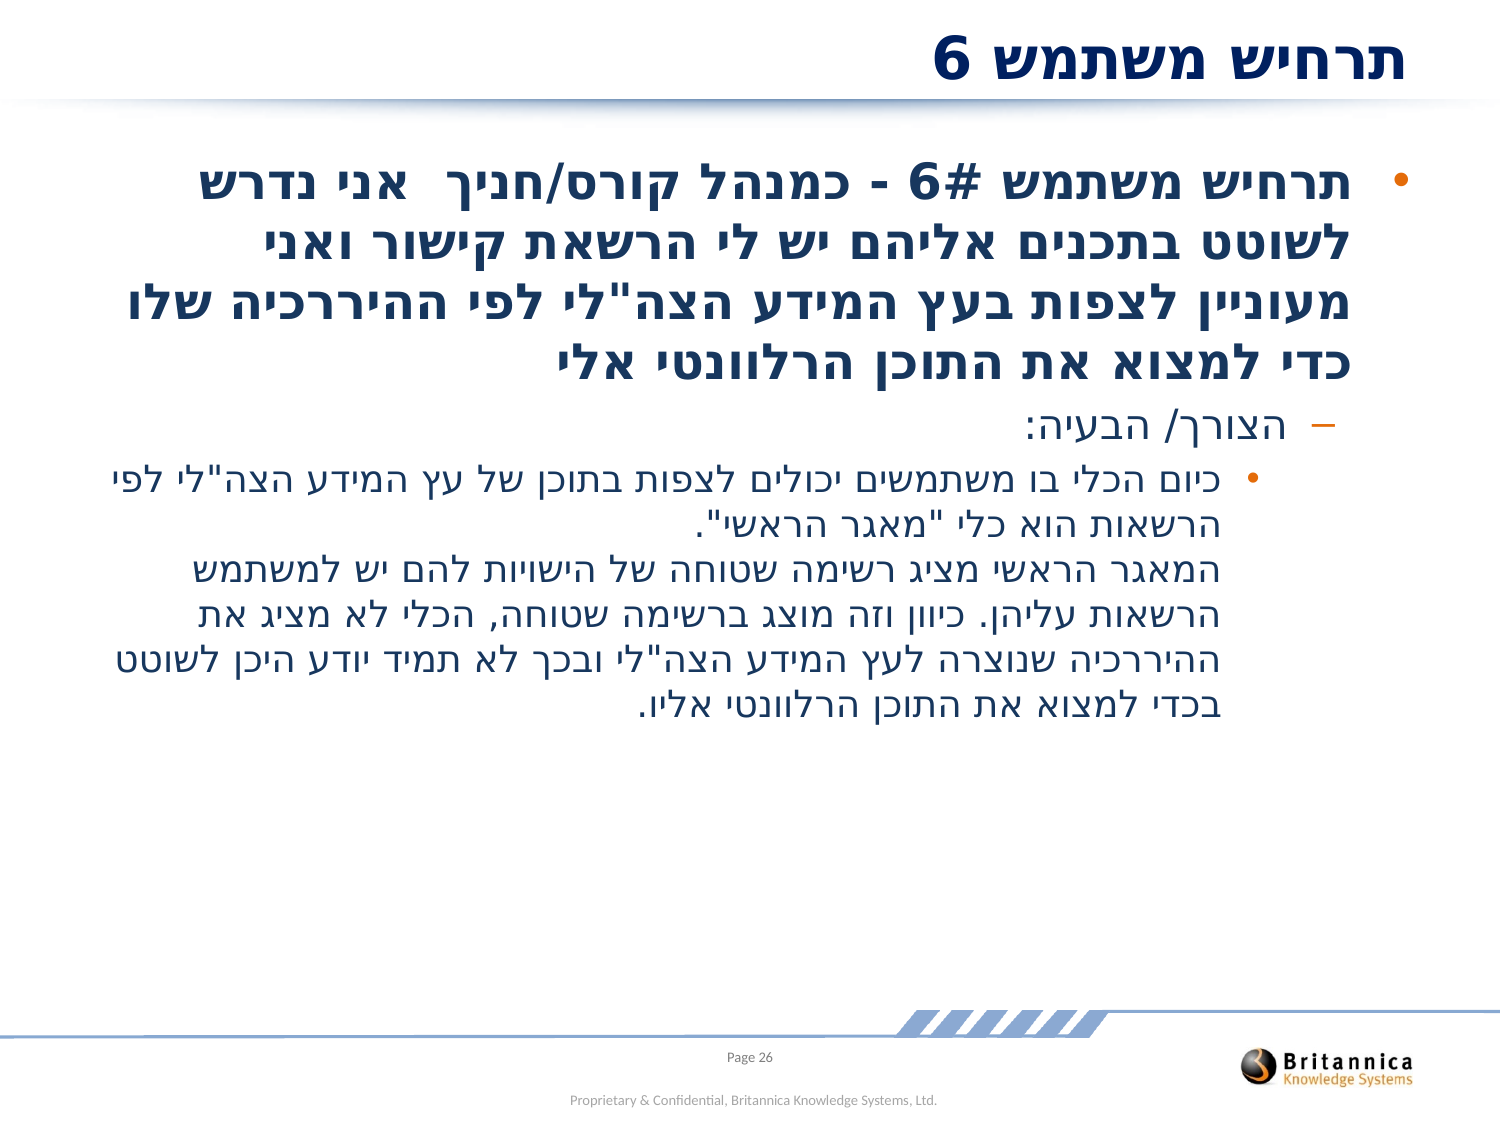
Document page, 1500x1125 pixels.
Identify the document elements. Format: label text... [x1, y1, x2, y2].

picture [887, 1010, 1110, 1038]
picture [1240, 1047, 1413, 1088]
title תרחיש משתמש 6 [75, 12, 1425, 100]
list תרחיש משתמש 6# - כמנהל קורס/חניך אני נדרש לשוטט בתכנים אליהם יש לי הרשאת קישור ואני מעוניין לצפות בעץ המידע הצה"לי לפי ההיררכיה שלו כדי למצוא את התוכן הרלוונטי אלי הצורך/ הבעיה: כיום הכלי בו משתמשים יכולים לצפות בתוכן של עץ המידע הצה"לי לפי הרשאות הוא כלי "מאגר הראשי". המאגר הראשי מציג רשימה שטוחה של הישויות להם יש למשתמש הרשאות עליהן. כיוון וזה מוצג ברשימה שטוחה, הכלי לא מציג את ההיררכיה שנוצרה לעץ המידע הצה"לי ובכך לא תמיד יודע היכן לשוטט בכדי למצוא את התוכן הרלוונטי אליו. [75, 141, 1425, 998]
